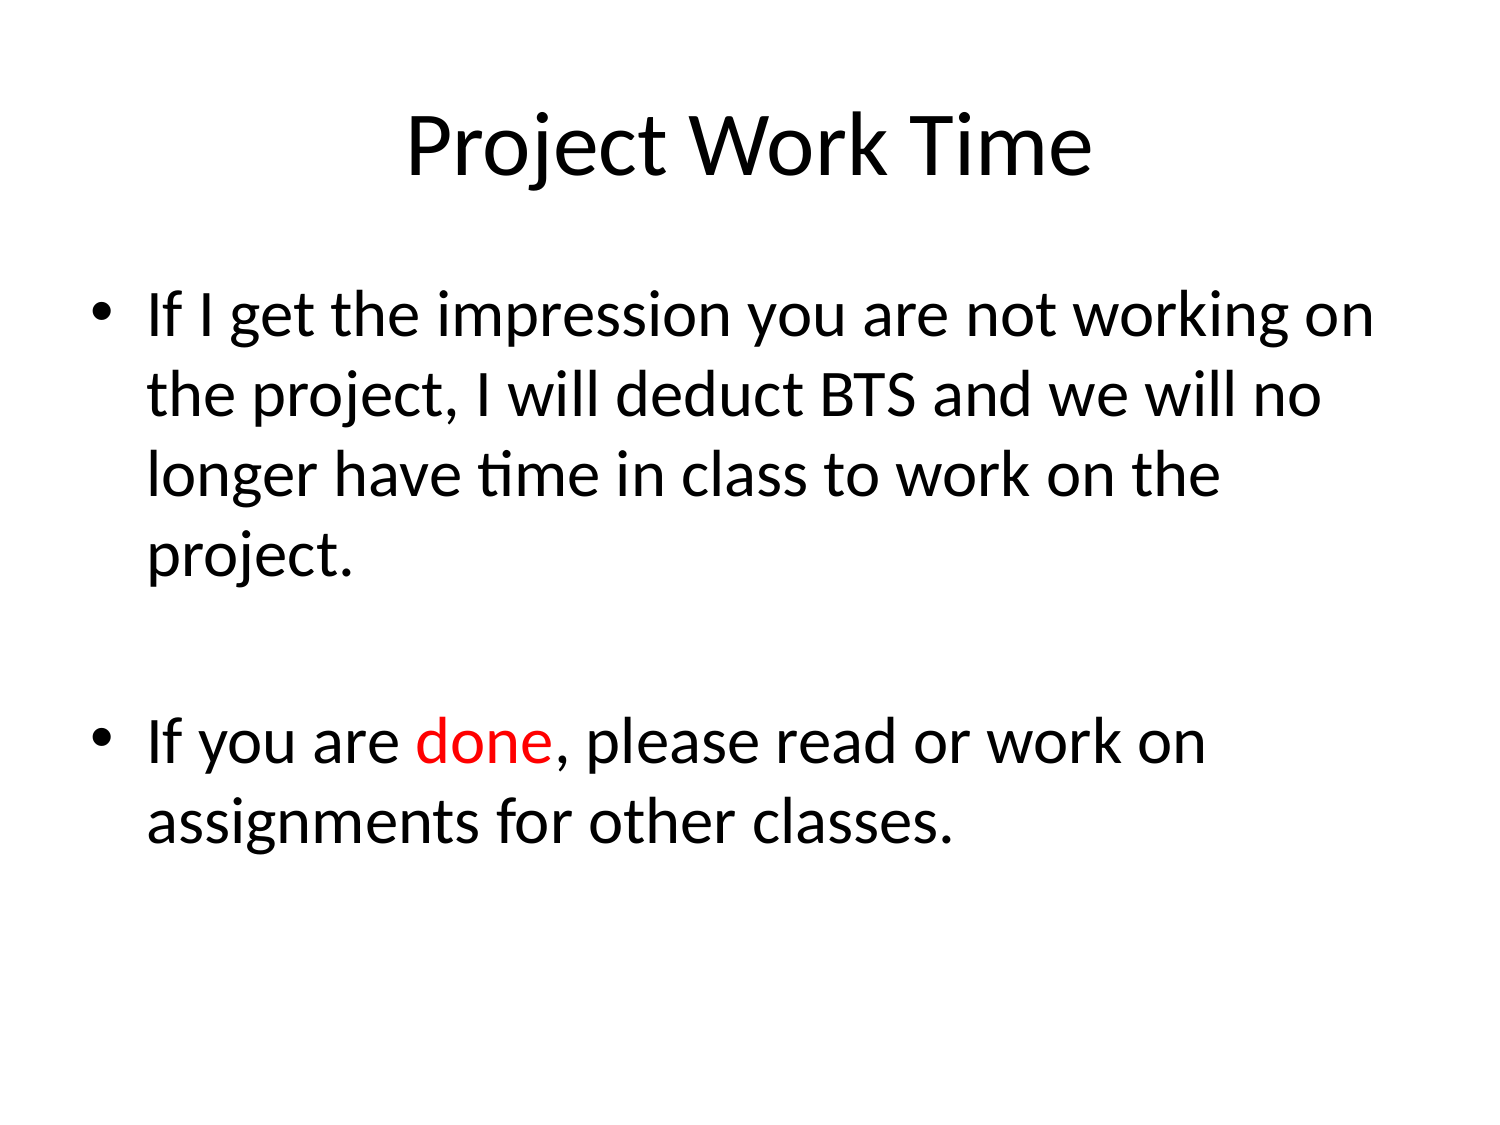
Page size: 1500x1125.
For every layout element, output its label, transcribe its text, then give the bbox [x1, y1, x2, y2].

title Project Work Time [75, 45, 1425, 233]
list If I get the impression you are not working on the project, I will deduct BTS and we will no longer have time in class to work on the project. If you are done, please read or work on assignments for other classes. [75, 262, 1425, 1005]
